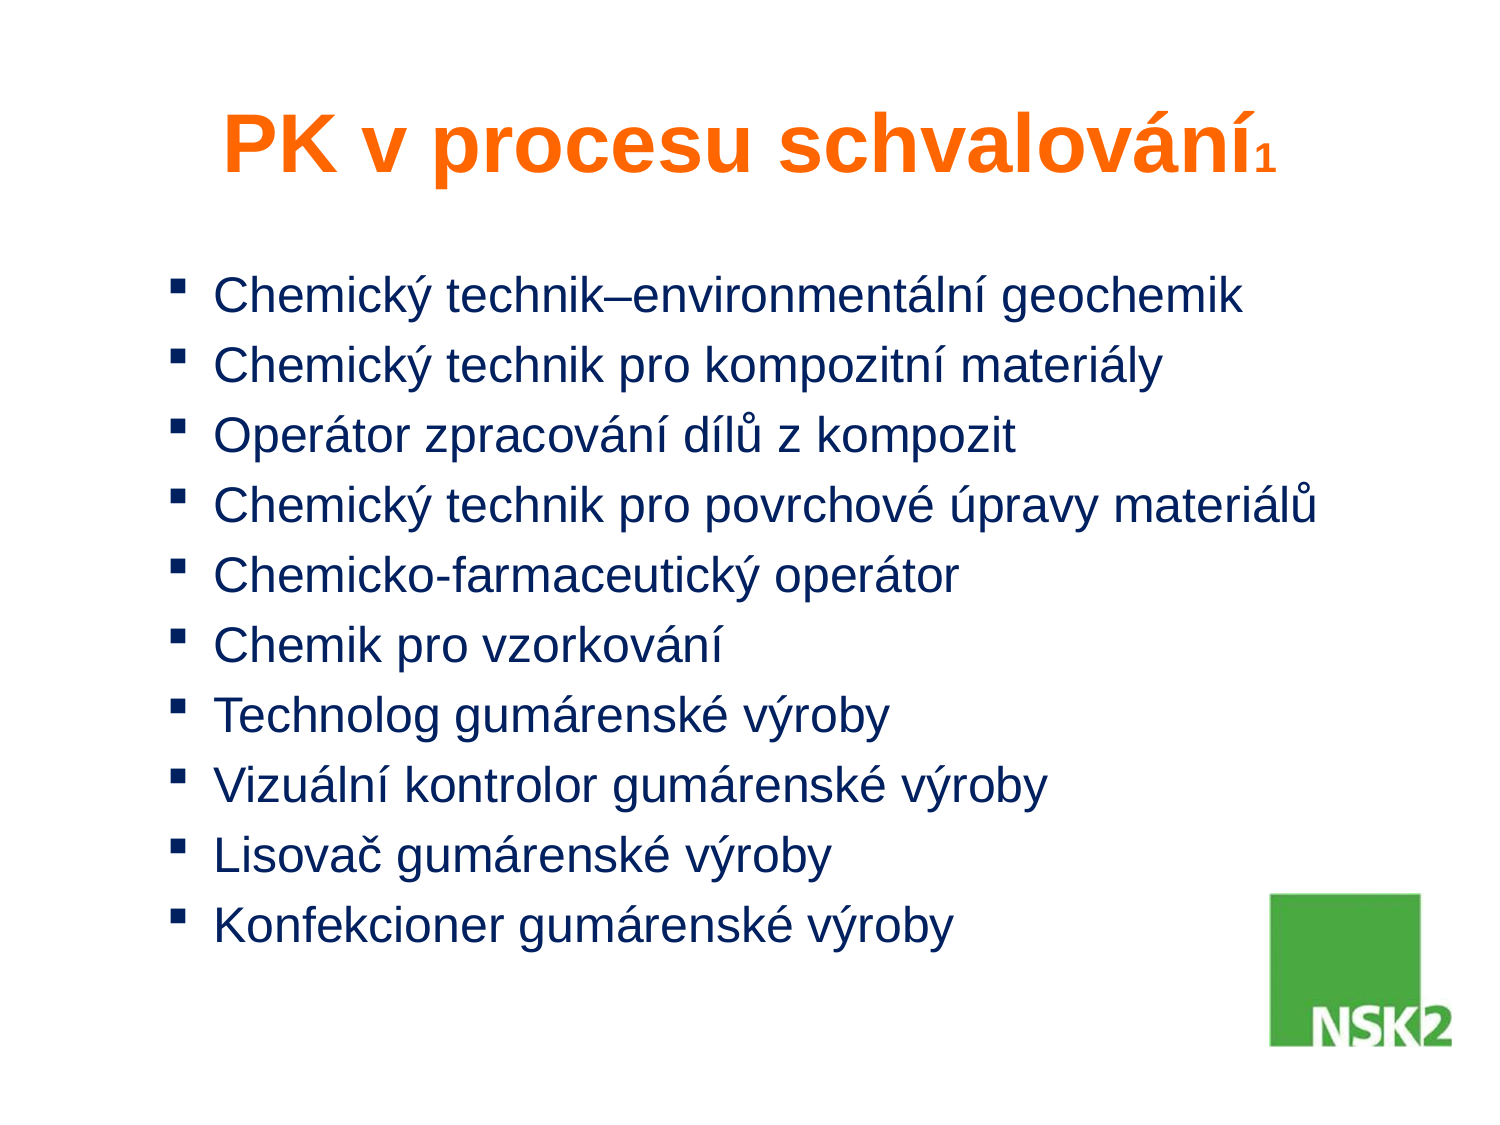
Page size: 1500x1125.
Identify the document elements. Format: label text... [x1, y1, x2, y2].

list Chemický technik–environmentální geochemik Chemický technik pro kompozitní materiály Operátor zpracování dílů z kompozit Chemický technik pro povrchové úpravy materiálů Chemicko-farmaceutický operátor Chemik pro vzorkování Technolog gumárenské výroby Vizuální kontrolor gumárenské výroby Lisovač gumárenské výroby Konfekcioner gumárenské výroby [76, 255, 1430, 1000]
picture [1269, 892, 1452, 1047]
title PK v procesu schvalování1 [75, 45, 1425, 233]
